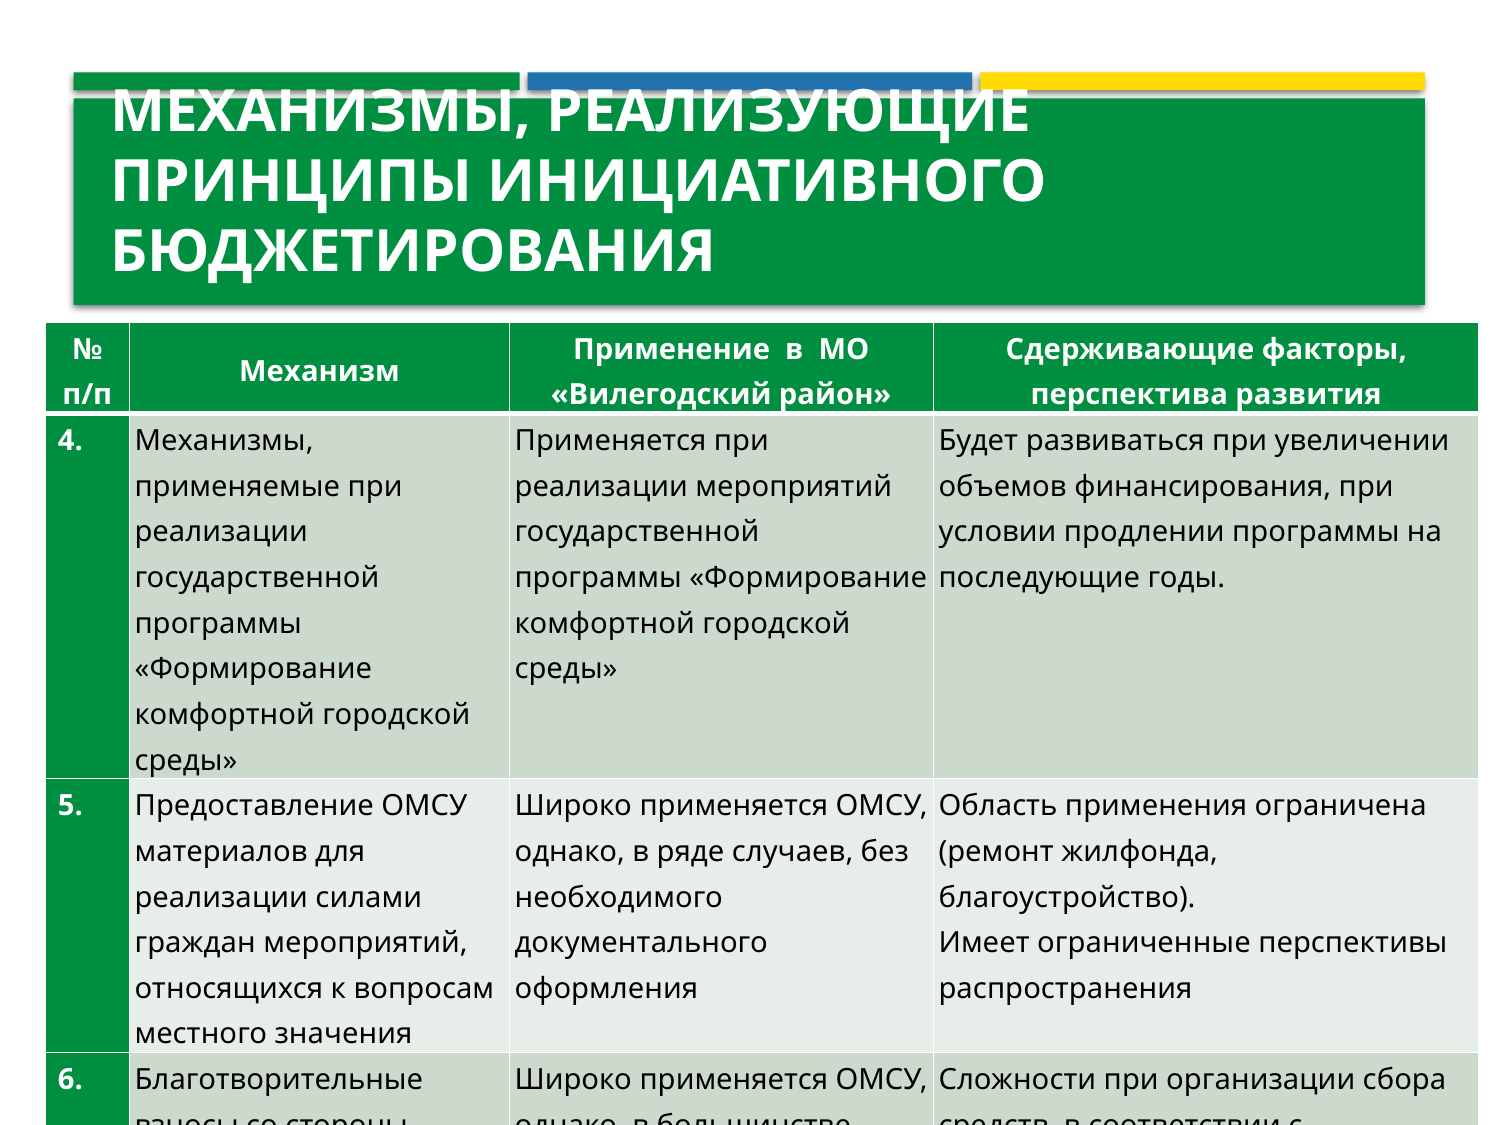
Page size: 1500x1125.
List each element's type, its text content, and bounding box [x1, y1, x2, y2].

table_cell Механизмы, применяемые при реализации государственной программы «Формирование комфортной городской среды» [130, 416, 509, 778]
table_cell Будет развиваться при увеличении объемов финансирования, при условии продлении программы на последующие годы. [934, 416, 1478, 778]
table_cell Применяется при реализации мероприятий государственной программы «Формирование комфортной городской среды» [510, 416, 933, 778]
table_cell Широко применяется ОМСУ, однако, в большинстве случаев, без необходимого документального оформления [510, 1053, 933, 1125]
table_cell Благотворительные взносы со стороны граждан [130, 1053, 509, 1125]
table_cell Предоставление ОМСУ материалов для реализации силами граждан мероприятий, относящихся к вопросам местного значения [130, 779, 509, 1052]
table_cell Широко применяется ОМСУ, однако, в ряде случаев, без необходимого документального оформления [510, 779, 933, 1052]
table_header № п/п [46, 323, 129, 411]
table_header Применение в МО «Вилегодский район» [510, 323, 933, 411]
table_header Механизм [130, 323, 509, 411]
table_cell 6. [46, 1053, 129, 1125]
table_cell Сложности при организации сбора средств, в соответствии с законодательством: - наличие юрлица (Фонда); - содержание счета; - организационно-временные затраты для благотворителей. Перспективы широкого распространения отсутствуют. [934, 1053, 1478, 1125]
table_cell 5. [46, 779, 129, 1052]
title механизмы, реализующие принципы инициативного бюджетирования [95, 112, 1406, 291]
table_header Сдерживающие факторы, перспектива развития [934, 323, 1478, 411]
table_cell Область применения ограничена (ремонт жилфонда, благоустройство). Имеет ограниченные перспективы распространения [934, 779, 1478, 1052]
table_cell 4. [46, 416, 129, 778]
